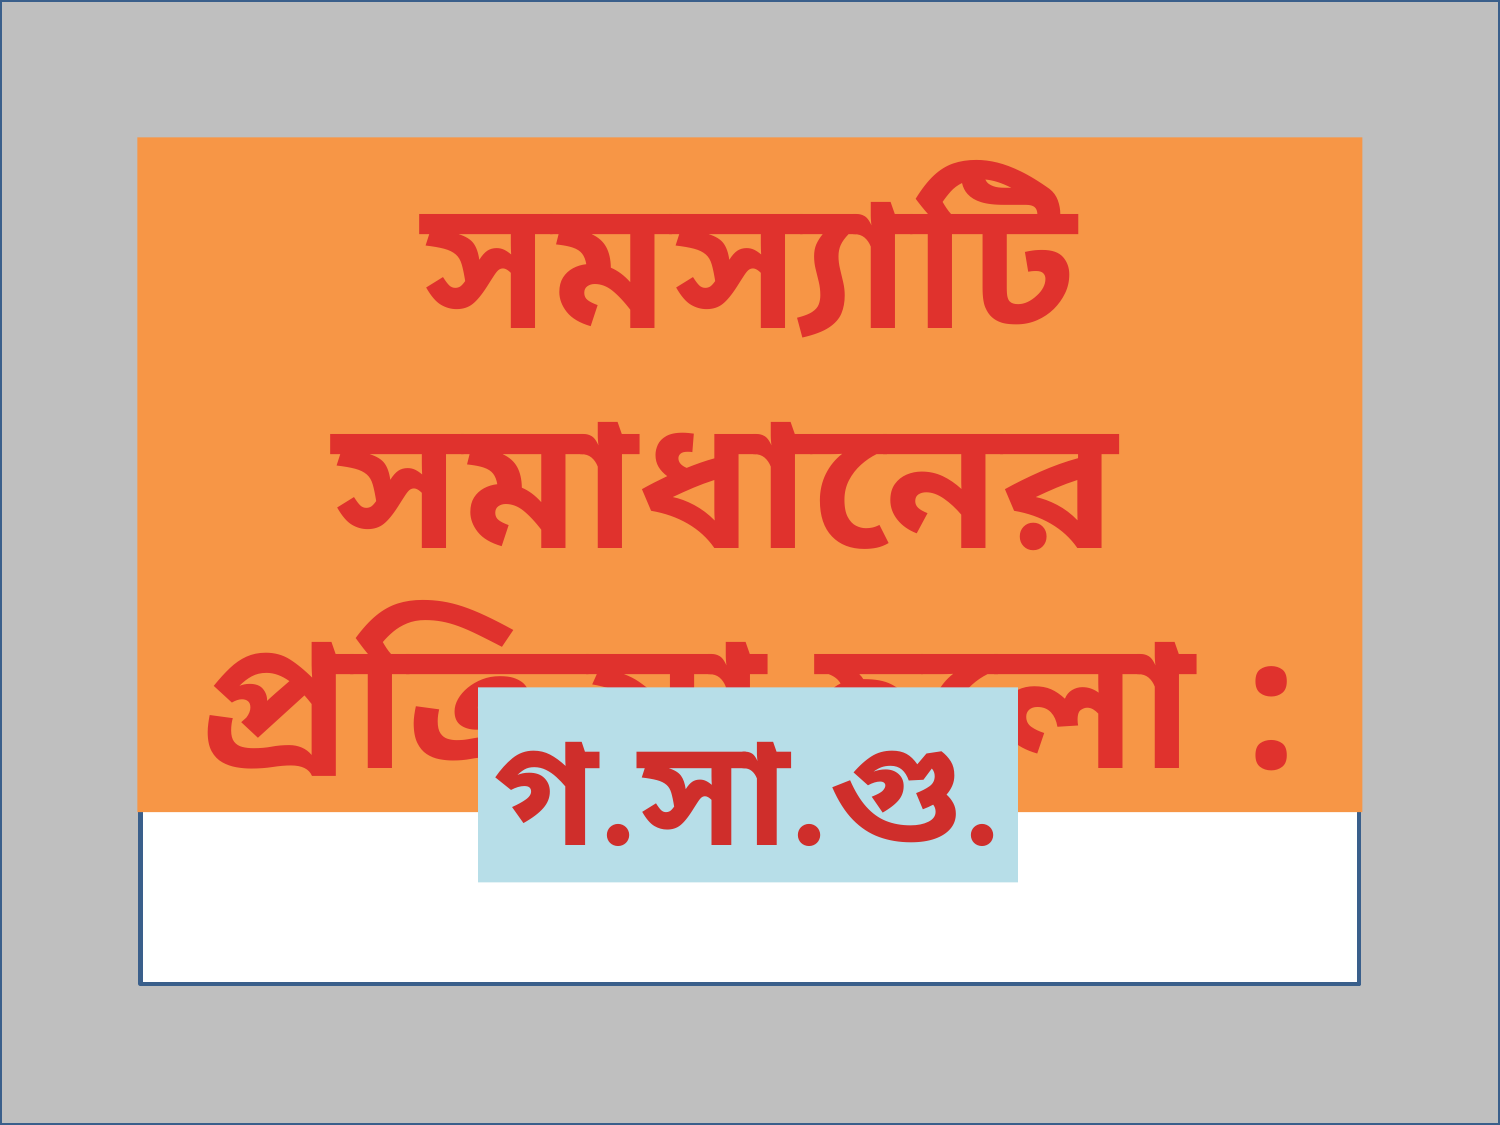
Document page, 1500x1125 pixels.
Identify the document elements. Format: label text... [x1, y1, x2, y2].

text_box [0, 0, 1500, 1125]
text_box সমস্যাটি সমাধানের প্রক্রিয়া হলো : [137, 137, 1363, 813]
text_box গ.সা.গু. [478, 687, 1018, 883]
